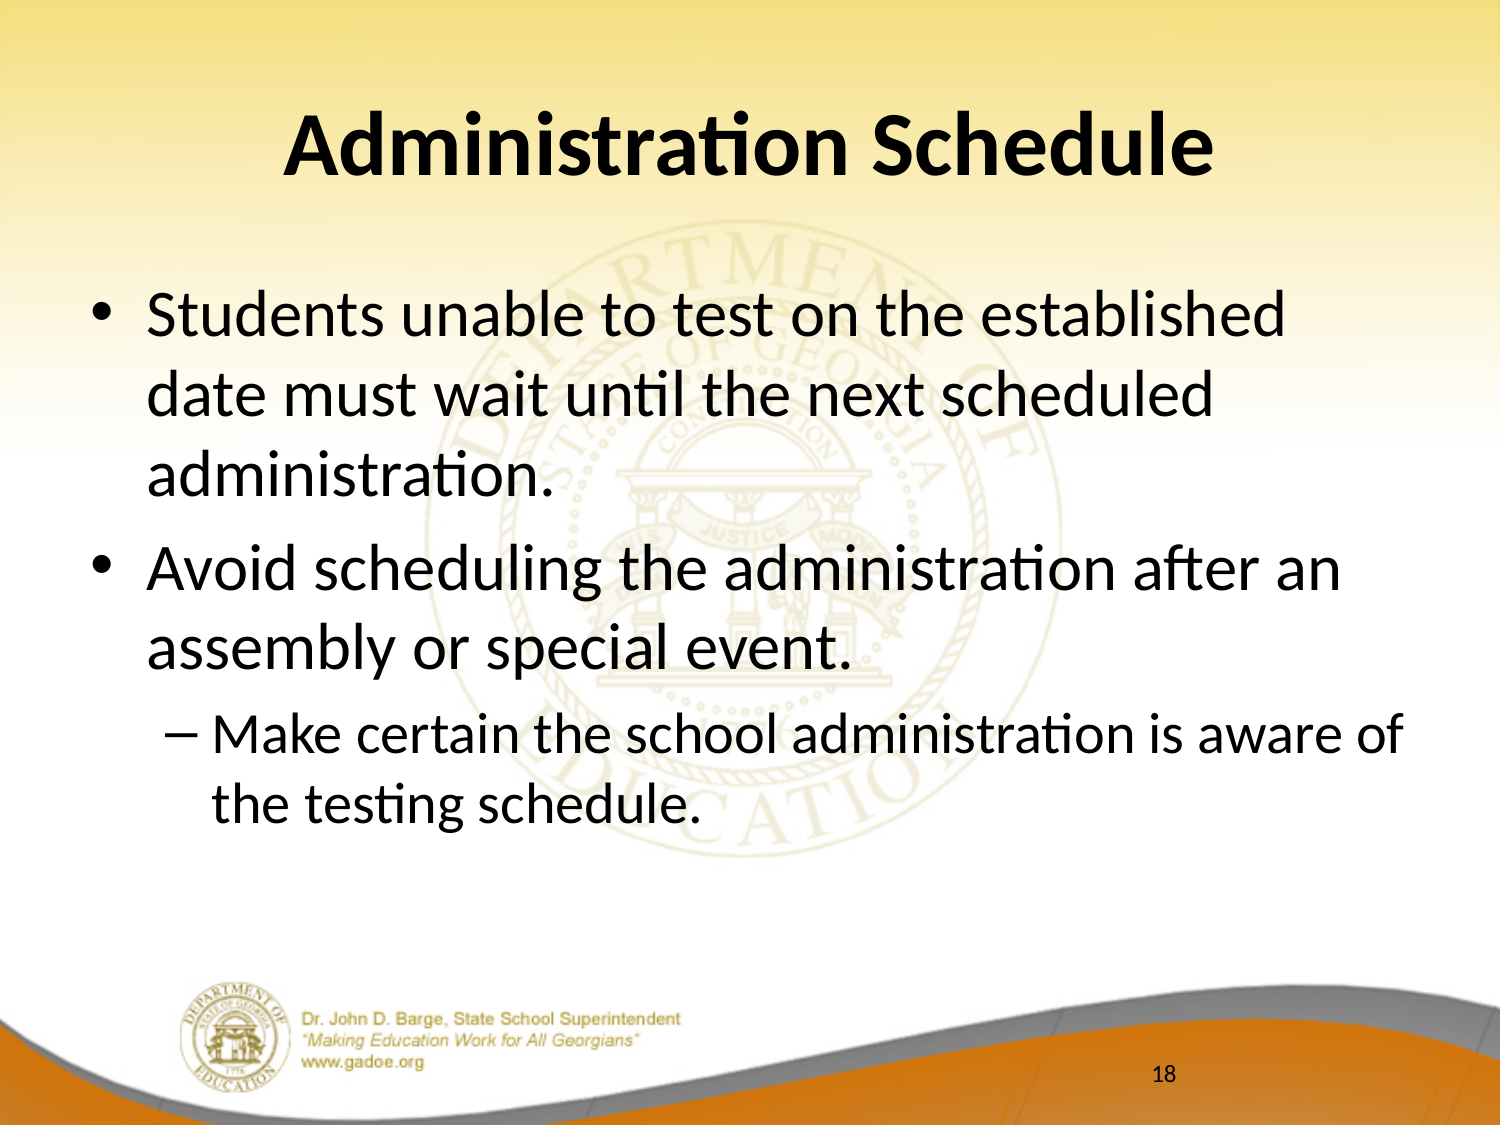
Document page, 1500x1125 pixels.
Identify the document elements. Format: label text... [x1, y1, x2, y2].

picture [0, 0, 1500, 1125]
list Students unable to test on the established date must wait until the next scheduled administration. Avoid scheduling the administration after an assembly or special event. Make certain the school administration is aware of the testing schedule. [75, 262, 1425, 1005]
slide_number 18 [1054, 1042, 1192, 1103]
title Administration Schedule [75, 45, 1425, 233]
